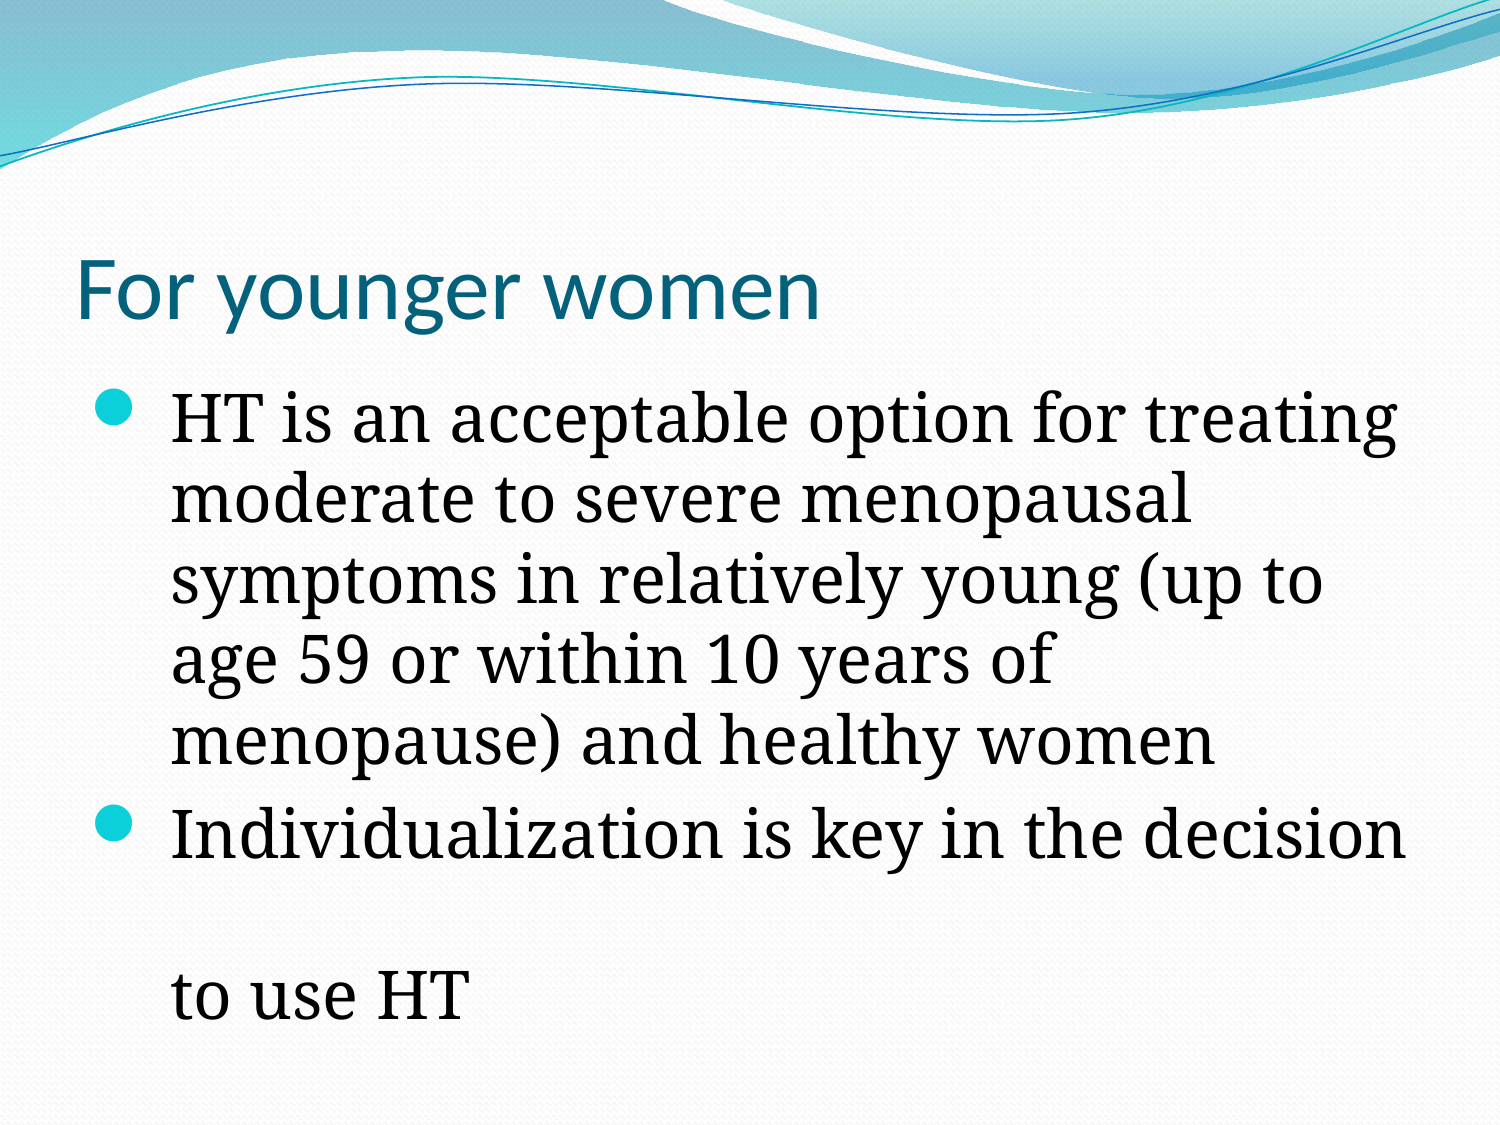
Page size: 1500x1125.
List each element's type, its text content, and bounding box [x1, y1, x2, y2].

title For younger women [75, 149, 1425, 338]
list HT is an acceptable option for treating moderate to severe menopausal symptoms in relatively young (up to age 59 or within 10 years of menopause) and healthy women Individualization is key in the decision to use HT [75, 367, 1425, 1088]
